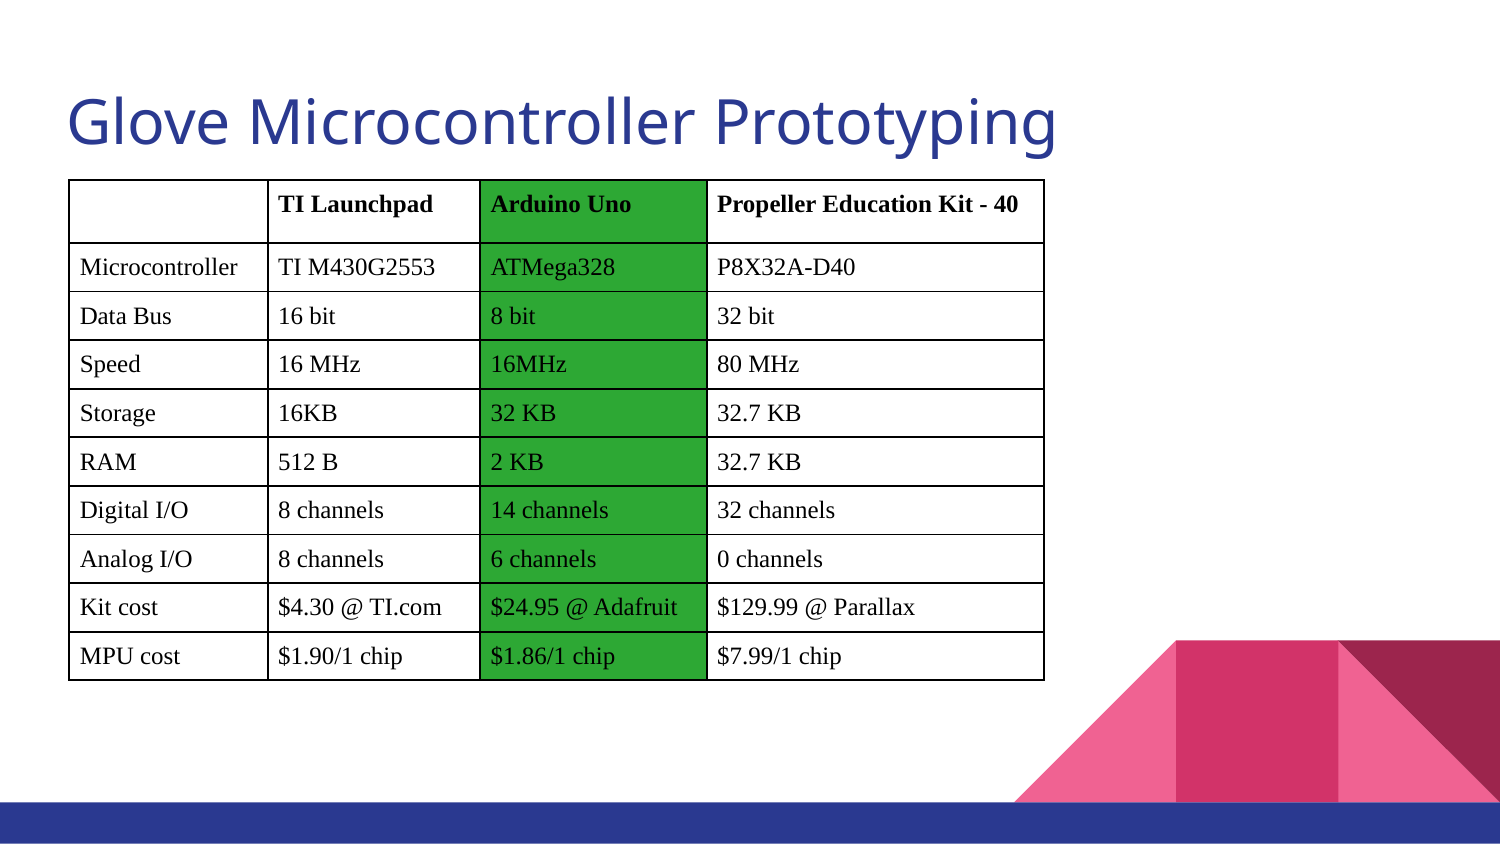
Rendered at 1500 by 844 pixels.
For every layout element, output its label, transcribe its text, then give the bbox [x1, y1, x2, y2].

table_cell 0 channels [708, 535, 1043, 582]
table_cell 32.7 KB [708, 390, 1043, 436]
table_cell 32.7 KB [708, 438, 1043, 485]
table_header Arduino Uno [481, 181, 706, 242]
table_cell $129.99 @ Parallax [708, 584, 1043, 631]
table_cell Speed [70, 341, 267, 388]
table_cell 32 bit [708, 292, 1043, 339]
table_cell 8 channels [269, 487, 479, 534]
table_cell Microcontroller [70, 244, 267, 291]
table_cell 8 bit [481, 292, 706, 339]
table_cell 16MHz [481, 341, 706, 388]
table_cell 16 bit [269, 292, 479, 339]
table_cell RAM [70, 438, 267, 485]
table_cell 2 KB [481, 438, 706, 485]
table_cell 32 KB [481, 390, 706, 436]
table_cell 6 channels [481, 535, 706, 582]
table_cell 80 MHz [708, 341, 1043, 388]
table_cell 16 MHz [269, 341, 479, 388]
table_cell Kit cost [70, 584, 267, 631]
table_cell 16KB [269, 390, 479, 436]
table_cell $24.95 @ Adafruit [481, 584, 706, 631]
table_cell MPU cost [70, 633, 267, 679]
table_cell TI M430G2553 [269, 244, 479, 291]
table_cell 8 channels [269, 535, 479, 582]
table_header Propeller Education Kit - 40 [708, 181, 1043, 242]
table_cell $1.86/1 chip [481, 633, 706, 679]
table_cell Data Bus [70, 292, 267, 339]
table_cell Storage [70, 390, 267, 436]
table_cell ATMega328 [481, 244, 706, 291]
table_cell P8X32A-D40 [708, 244, 1043, 291]
table_cell 512 B [269, 438, 479, 485]
title Glove Microcontroller Prototyping [51, 67, 1449, 167]
table_header [70, 181, 267, 242]
table_cell 14 channels [481, 487, 706, 534]
table_cell 32 channels [708, 487, 1043, 534]
table_header TI Launchpad [269, 181, 479, 242]
table_cell Digital I/O [70, 487, 267, 534]
table_cell $7.99/1 chip [708, 633, 1043, 679]
table_cell $1.90/1 chip [269, 633, 479, 679]
table_cell Analog I/O [70, 535, 267, 582]
table_cell $4.30 @ TI.com [269, 584, 479, 631]
